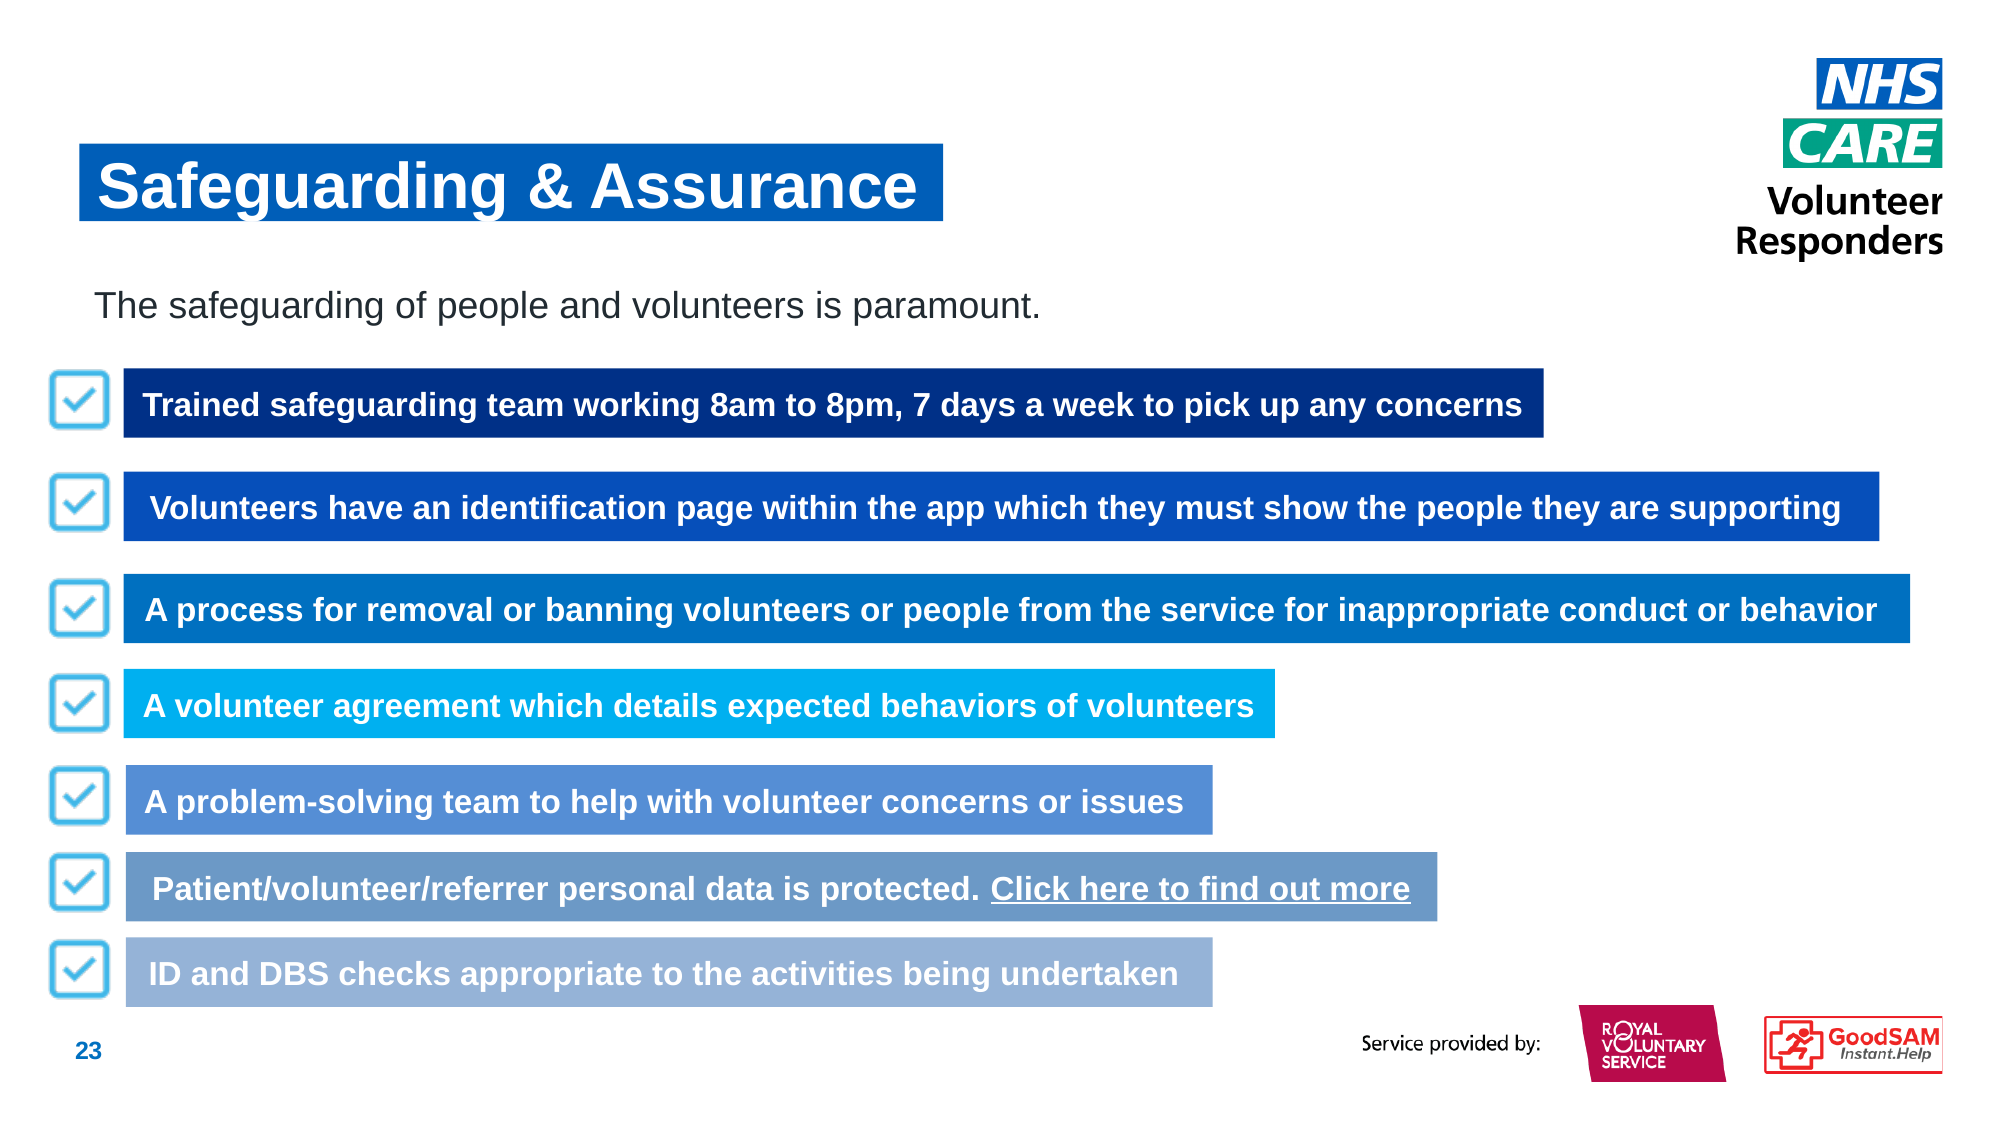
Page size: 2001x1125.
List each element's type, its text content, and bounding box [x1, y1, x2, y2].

text_box A volunteer agreement which details expected behaviors of volunteers [126, 668, 1275, 739]
picture [1737, 58, 1943, 262]
picture [36, 462, 123, 542]
picture [36, 930, 123, 1010]
picture [36, 360, 123, 440]
text_box Volunteers have an identification page within the app which they must show the people they are supporting [127, 471, 1880, 542]
text_box The safeguarding of people and volunteers is paramount. [79, 273, 1499, 333]
text_box Patient/volunteer/referrer personal data is protected. Click here to find out more [127, 852, 1438, 922]
text_box 23 [68, 1034, 113, 1065]
picture [36, 664, 123, 744]
picture [1362, 1004, 1943, 1082]
picture [36, 756, 123, 836]
text_box A problem-solving team to help with volunteer concerns or issues [127, 765, 1213, 835]
text_box ID and DBS checks appropriate to the activities being undertaken [127, 937, 1213, 1007]
picture [36, 569, 123, 648]
text_box A process for removal or banning volunteers or people from the service for inappropriate conduct or behavior [126, 573, 1911, 644]
text_box Trained safeguarding team working 8am to 8pm, 7 days a week to pick up any concerns [127, 368, 1544, 438]
picture [36, 843, 123, 923]
text_box Safeguarding & Assurance [79, 143, 944, 222]
